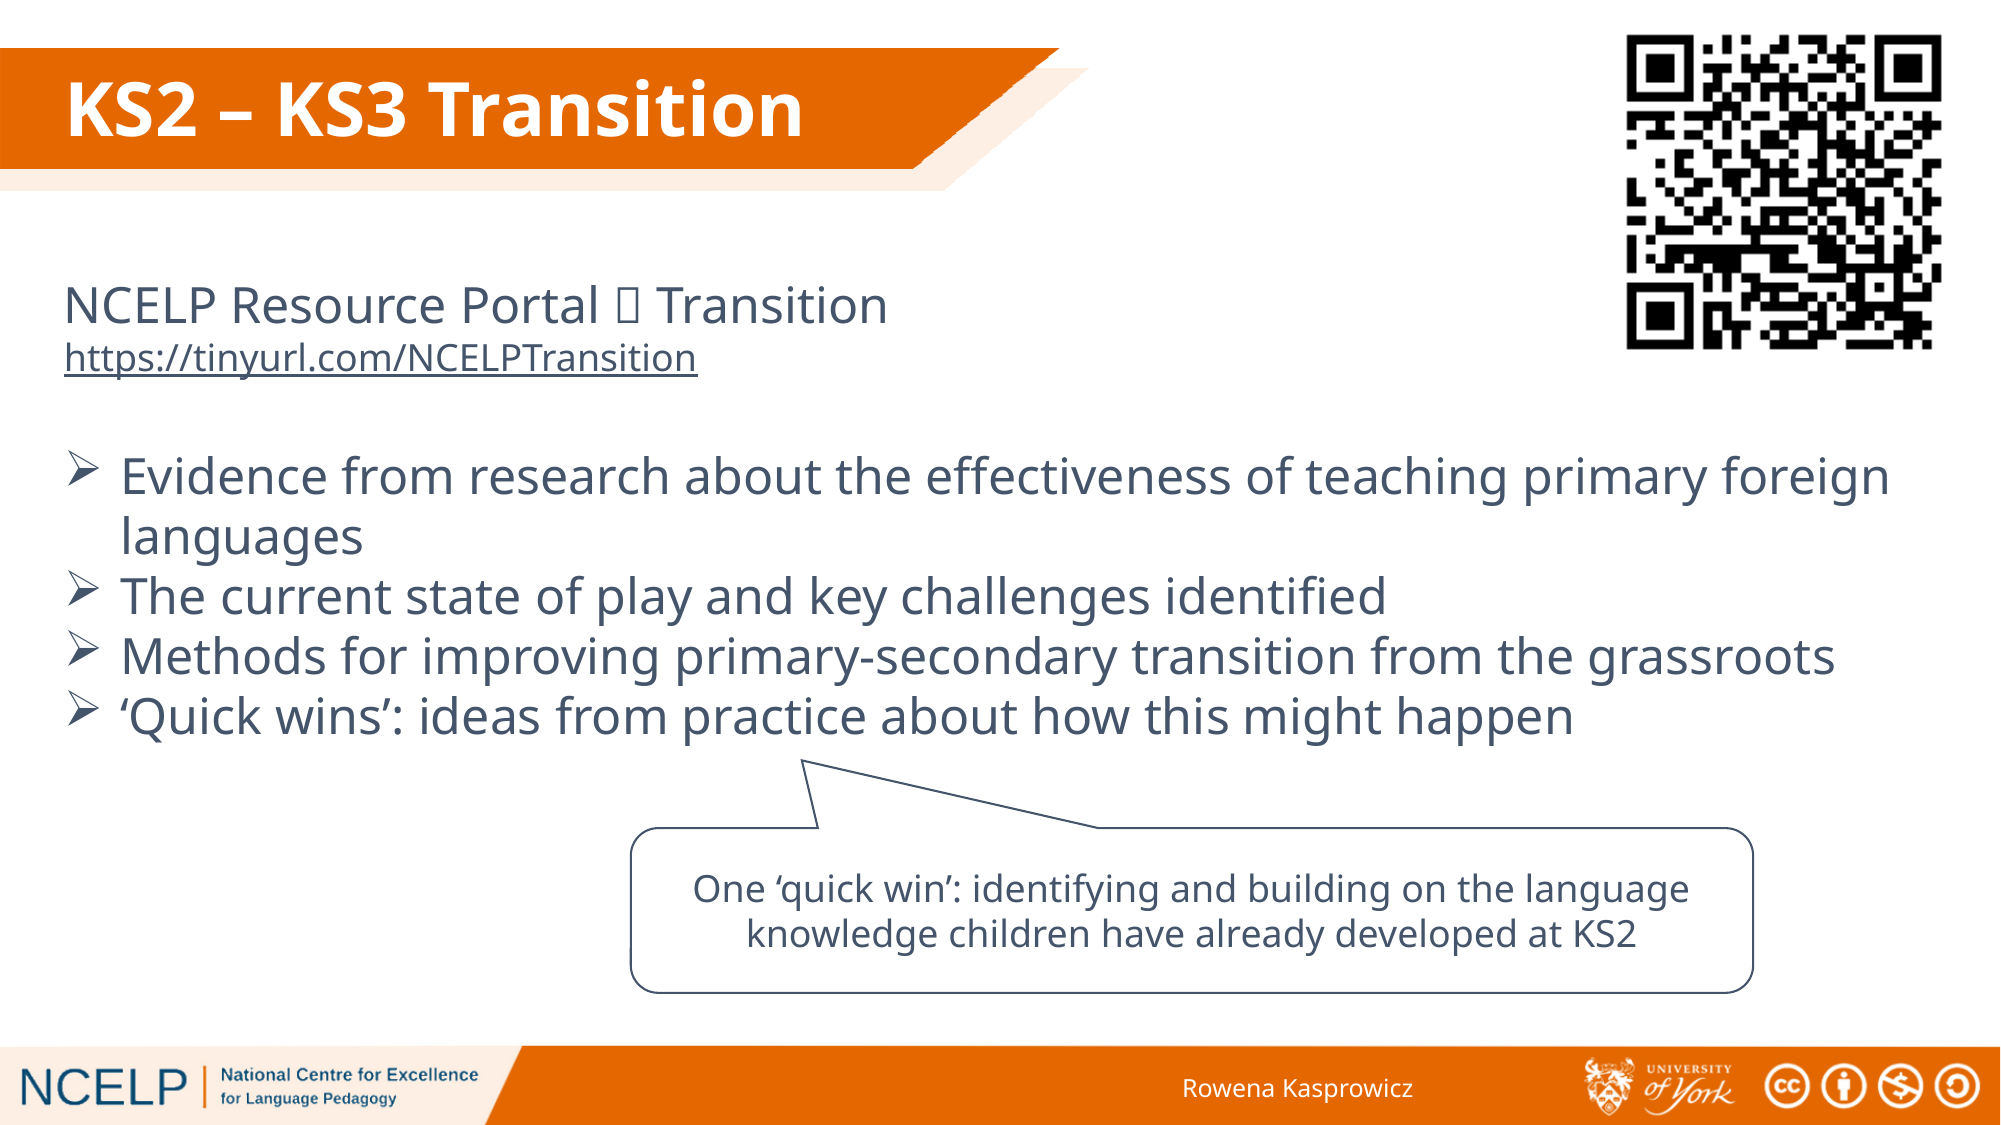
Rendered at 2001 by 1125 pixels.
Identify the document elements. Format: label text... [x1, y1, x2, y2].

text_box NCELP Resource Portal  Transition https://tinyurl.com/NCELPTransition Evidence from research about the effectiveness of teaching primary foreign languages The current state of play and key challenges identified Methods for improving primary-secondary transition from the grassroots ‘Quick wins’: ideas from practice about how this might happen [49, 266, 1965, 932]
text_box Rowena Kasprowicz [1167, 1065, 1678, 1110]
picture [0, 0, 2001, 1125]
title KS2 – KS3 Transition [49, 3, 1113, 221]
text_box One ‘quick win’: identifying and building on the language knowledge children have already developed at KS2 [629, 759, 1755, 994]
